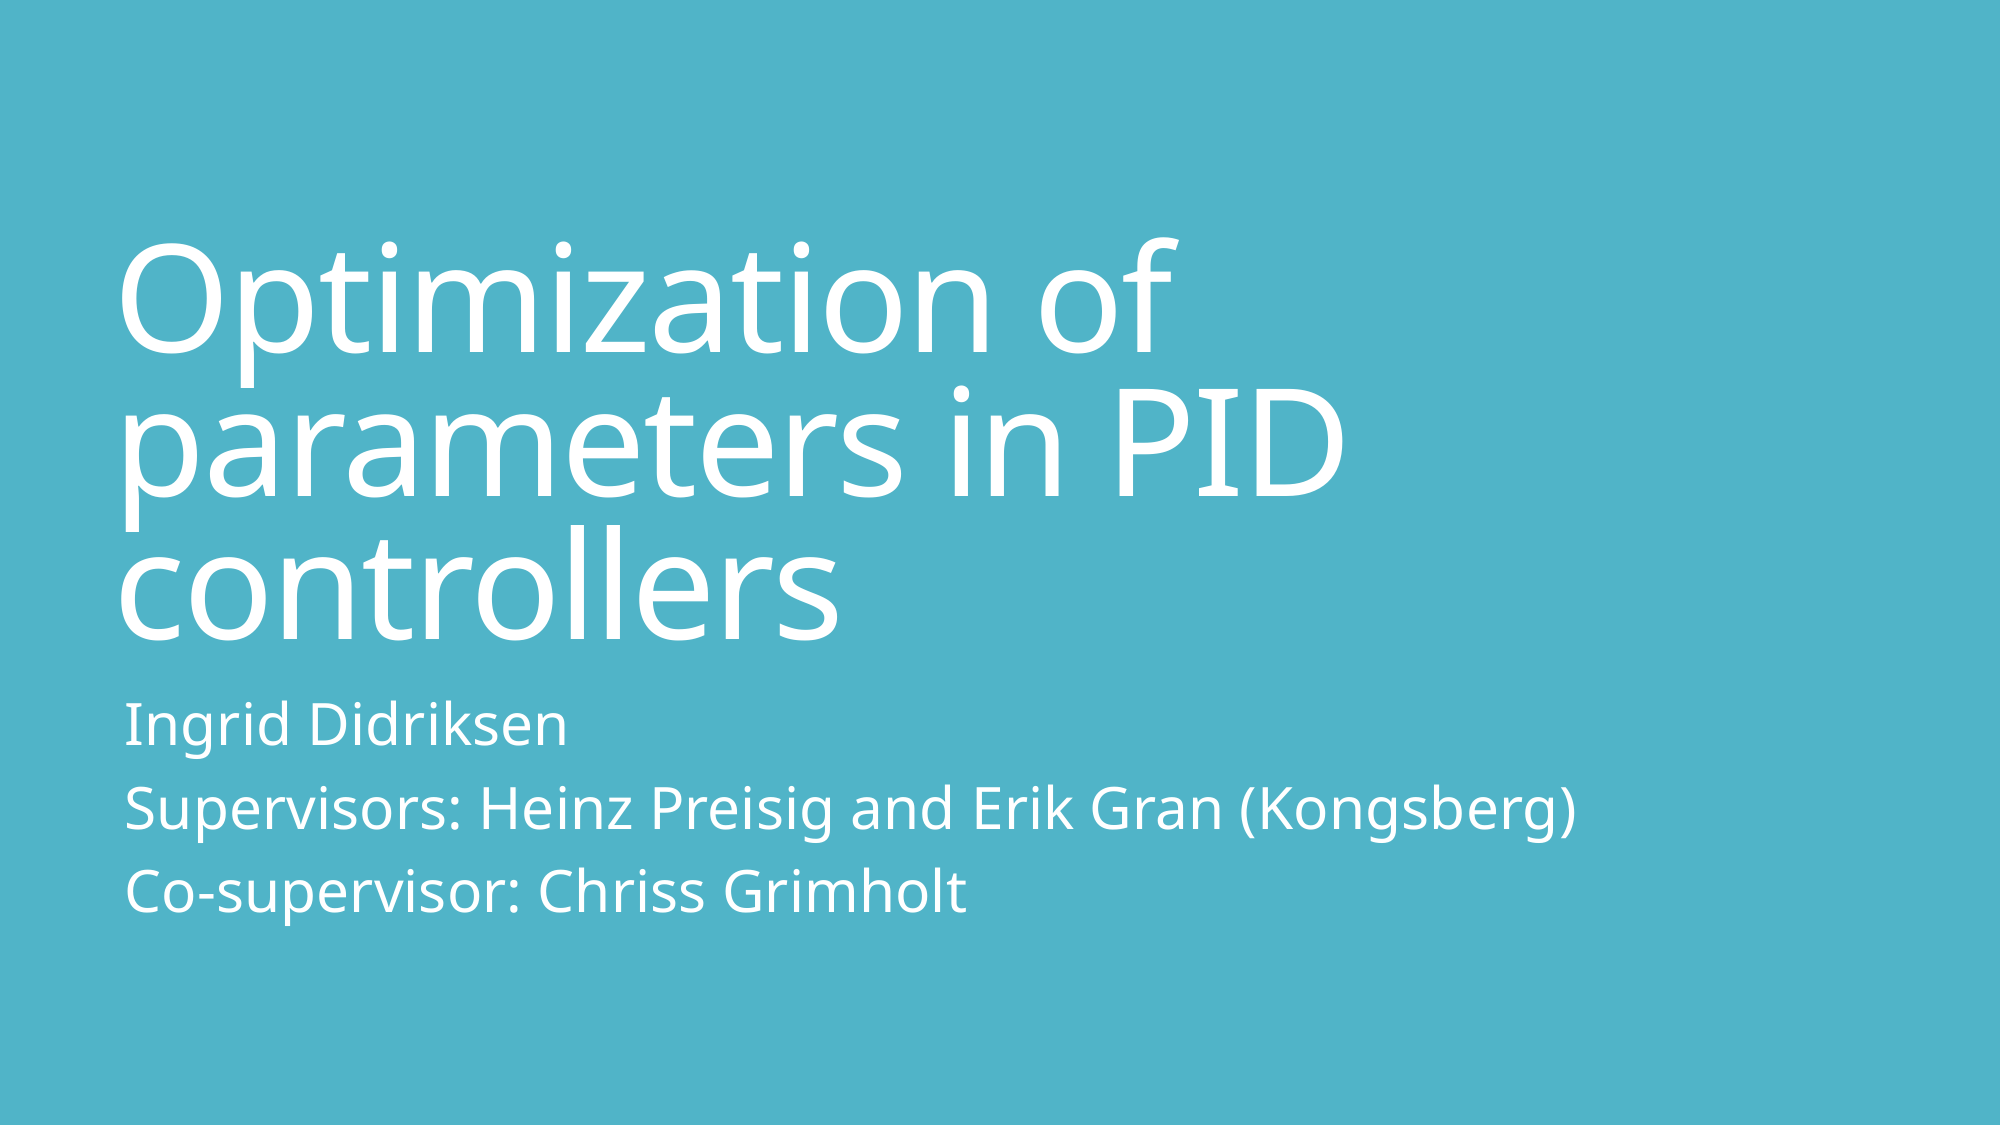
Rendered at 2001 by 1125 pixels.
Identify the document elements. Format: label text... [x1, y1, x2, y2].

title Optimization of parameters in PID controllers [98, 126, 1868, 677]
subtitle Ingrid Didriksen Supervisors: Heinz Preisig and Erik Gran (Kongsberg) Co-supervisor: Chriss Grimholt [109, 690, 1624, 961]
